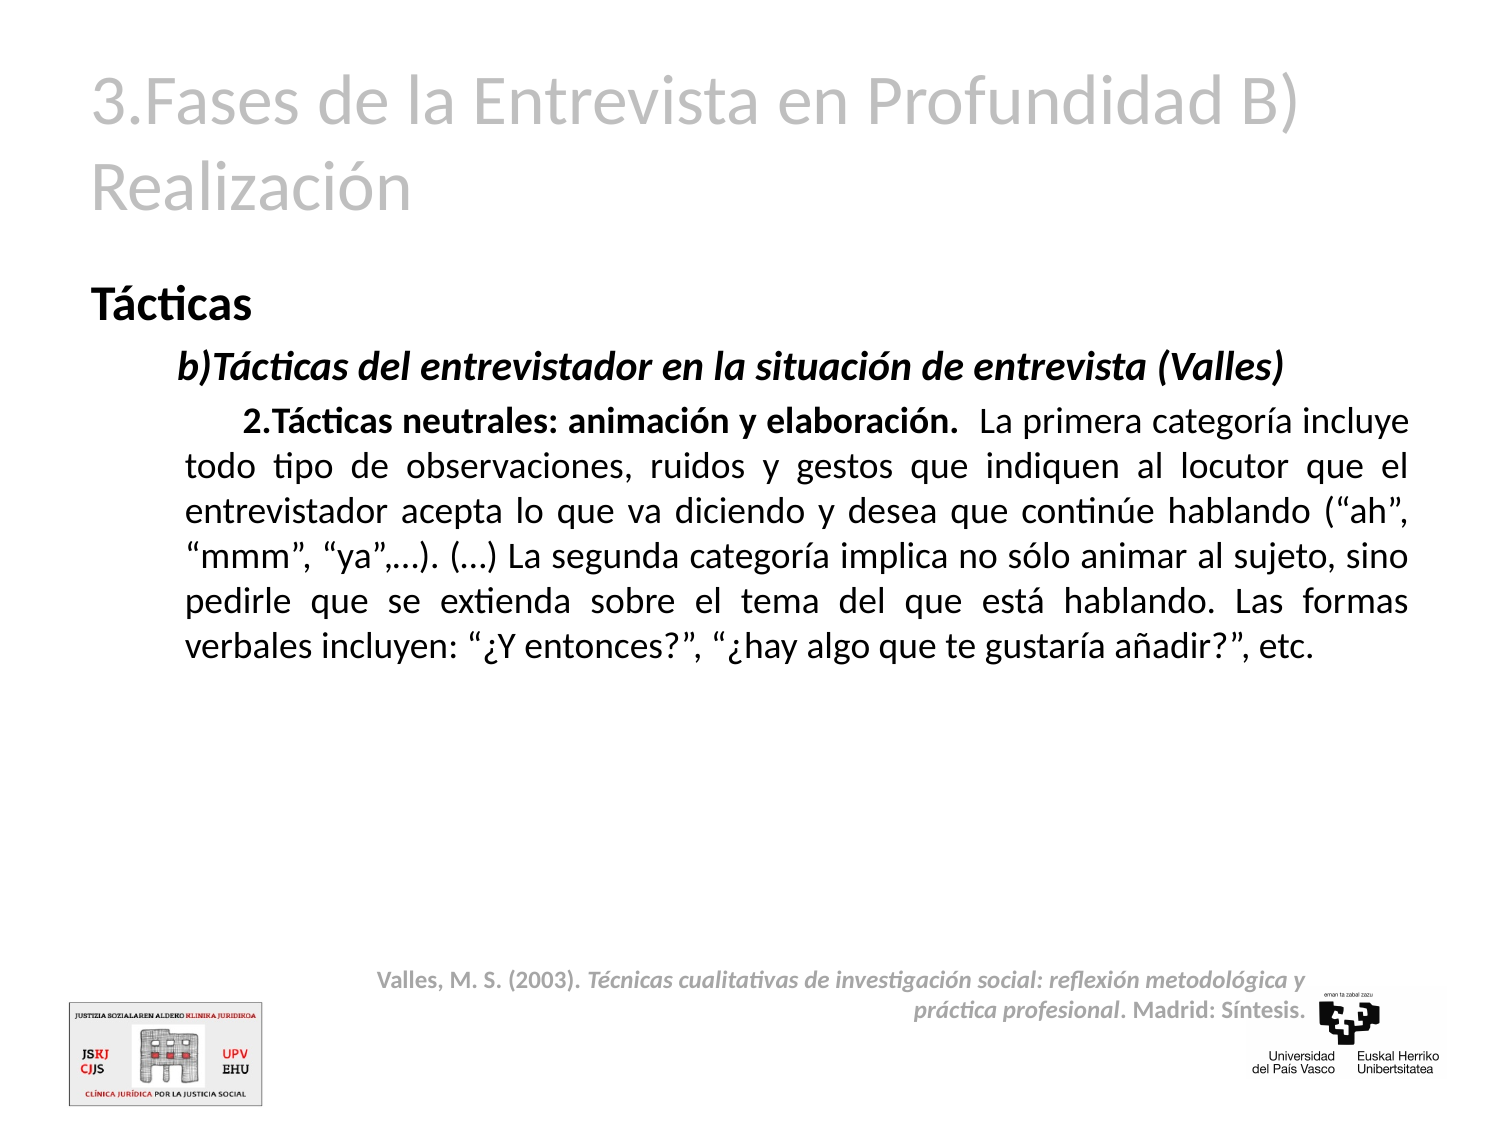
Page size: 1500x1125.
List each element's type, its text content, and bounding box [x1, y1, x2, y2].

text_box Valles, M. S. (2003). Técnicas cualitativas de investigación social: reflexión metodológica y práctica profesional. Madrid: Síntesis. [329, 955, 1322, 1031]
picture [1245, 985, 1447, 1079]
title 3.Fases de la Entrevista en Profundidad B) Realización [75, 45, 1425, 233]
list Tácticas Tácticas del entrevistador en la situación de entrevista (Valles) Tácticas neutrales: animación y elaboración. La primera categoría incluye todo tipo de observaciones, ruidos y gestos que indiquen al locutor que el entrevistador acepta lo que va diciendo y desea que continúe hablando (“ah”, “mmm”, “ya”,…). (…) La segunda categoría implica no sólo animar al sujeto, sino pedirle que se extienda sobre el tema del que está hablando. Las formas verbales incluyen: “¿Y entonces?”, “¿hay algo que te gustaría añadir?”, etc. [75, 262, 1425, 1005]
picture [65, 1000, 264, 1108]
